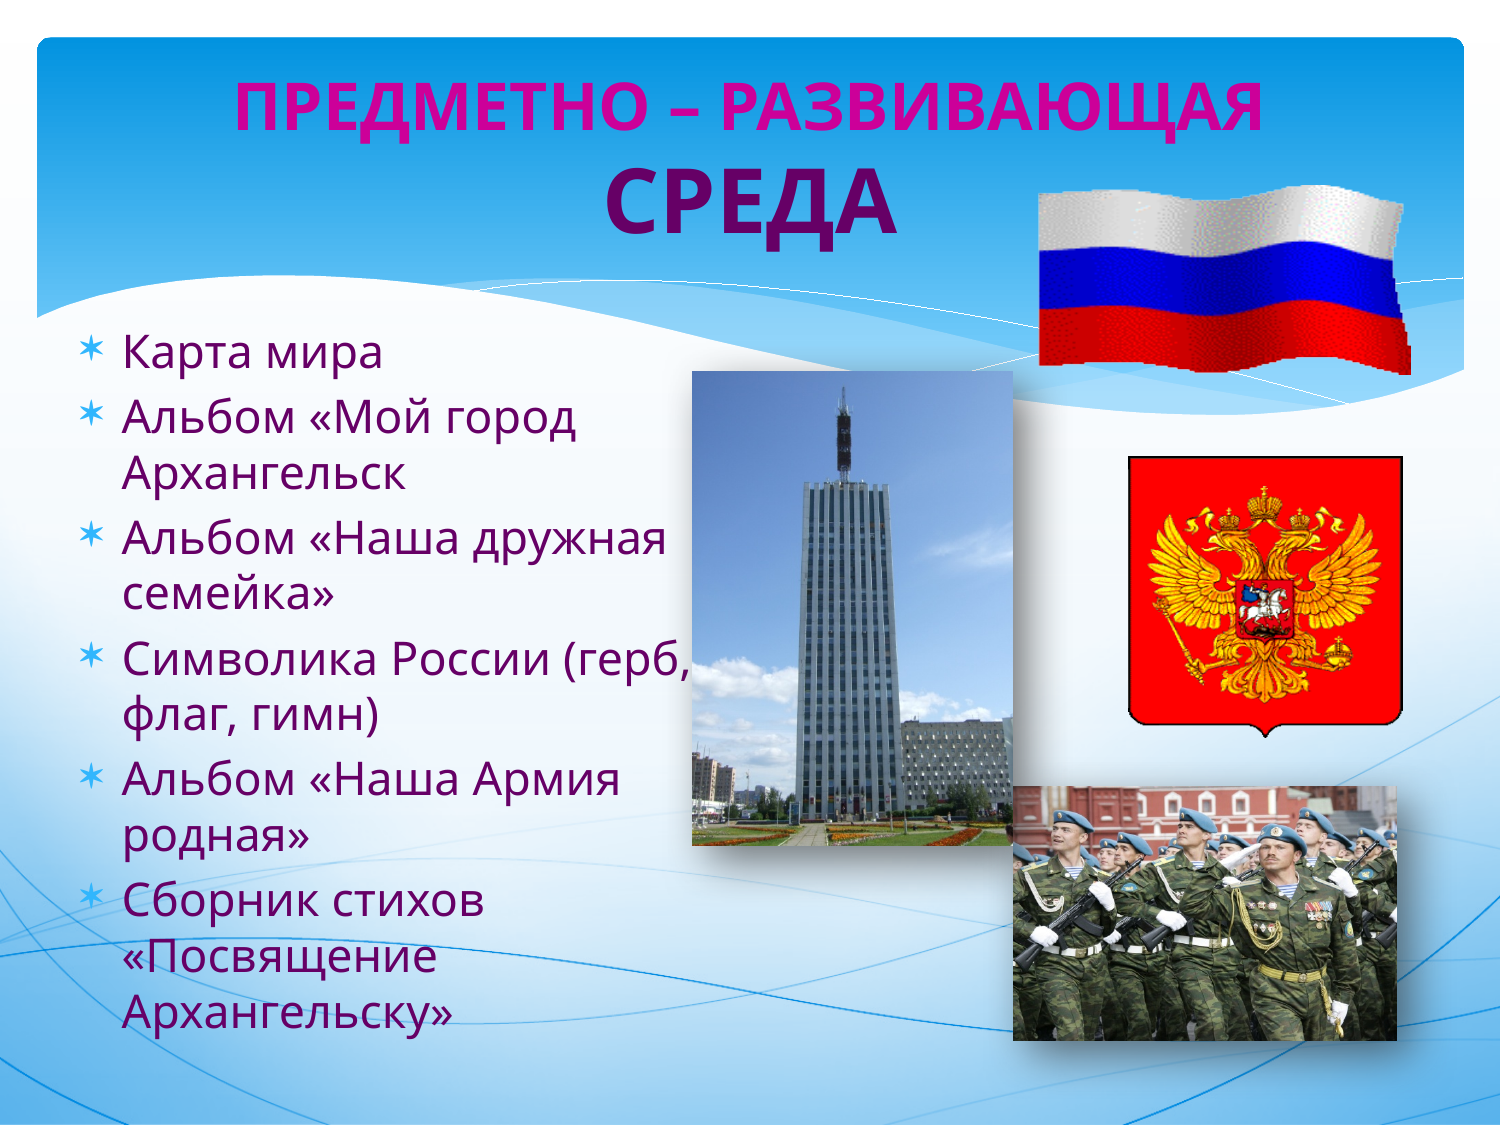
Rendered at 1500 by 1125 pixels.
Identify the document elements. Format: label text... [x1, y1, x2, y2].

list Карта мира Альбом «Мой город Архангельск Альбом «Наша дружная семейка» Символика России (герб, флаг, гимн) Альбом «Наша Армия родная» Сборник стихов «Посвящение Архангельску» [64, 314, 774, 1047]
picture [1019, 185, 1411, 375]
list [1012, 786, 1397, 1041]
picture [692, 371, 1013, 847]
picture [1127, 455, 1403, 738]
title Предметно – развивающая среда [75, 55, 1425, 261]
